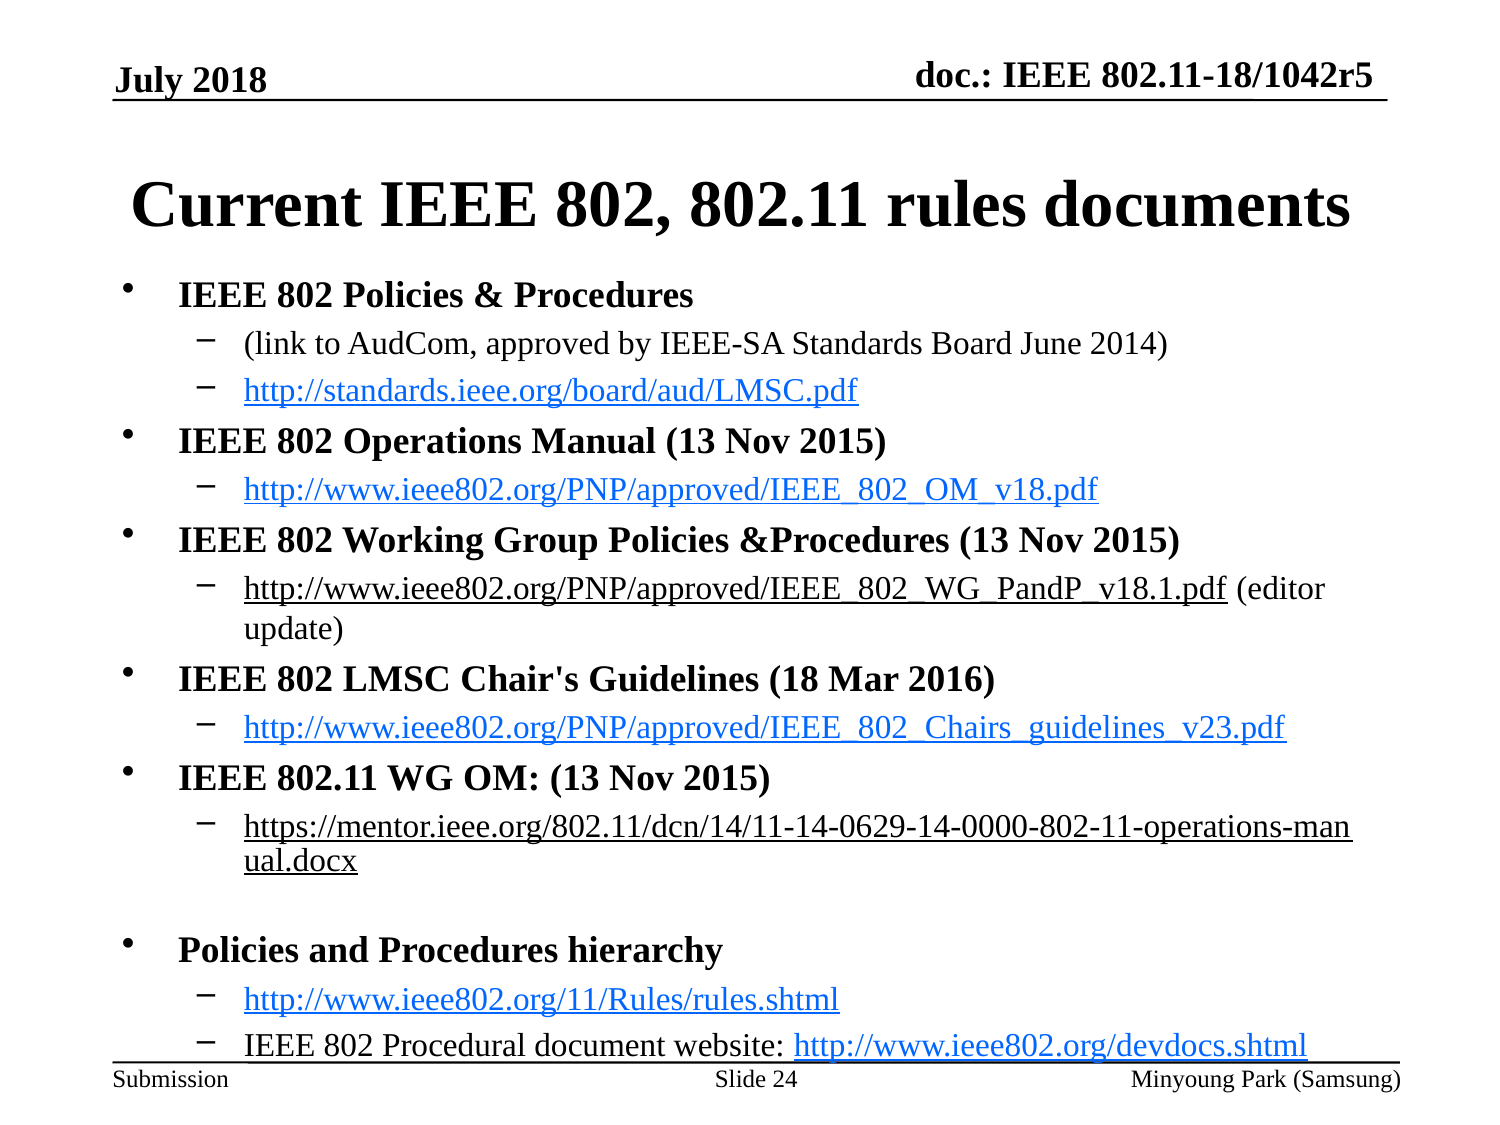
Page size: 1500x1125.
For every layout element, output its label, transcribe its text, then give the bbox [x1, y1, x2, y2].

footer Minyoung Park (Samsung) [949, 1061, 1402, 1093]
title Current IEEE 802, 802.11 rules documents [112, 112, 1388, 288]
list IEEE 802 Policies & Procedures (link to AudCom, approved by IEEE-SA Standards Board June 2014) http://standards.ieee.org/board/aud/LMSC.pdf IEEE 802 Operations Manual (13 Nov 2015) http://www.ieee802.org/PNP/approved/IEEE_802_OM_v18.pdf IEEE 802 Working Group Policies &Procedures (13 Nov 2015) http://www.ieee802.org/PNP/approved/IEEE_802_WG_PandP_v18.1.pdf (editor update) IEEE 802 LMSC Chair's Guidelines (18 Mar 2016) http://www.ieee802.org/PNP/approved/IEEE_802_Chairs_guidelines_v23.pdf IEEE 802.11 WG OM: (13 Nov 2015) https://mentor.ieee.org/802.11/dcn/14/11-14-0629-14-0000-802-11-operations-manual.docx Policies and Procedures hierarchy http://www.ieee802.org/11/Rules/rules.shtml IEEE 802 Procedural document website: http://www.ieee802.org/devdocs.shtml [106, 262, 1382, 938]
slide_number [114, 54, 335, 101]
slide_number Slide 24 [712, 1061, 800, 1093]
